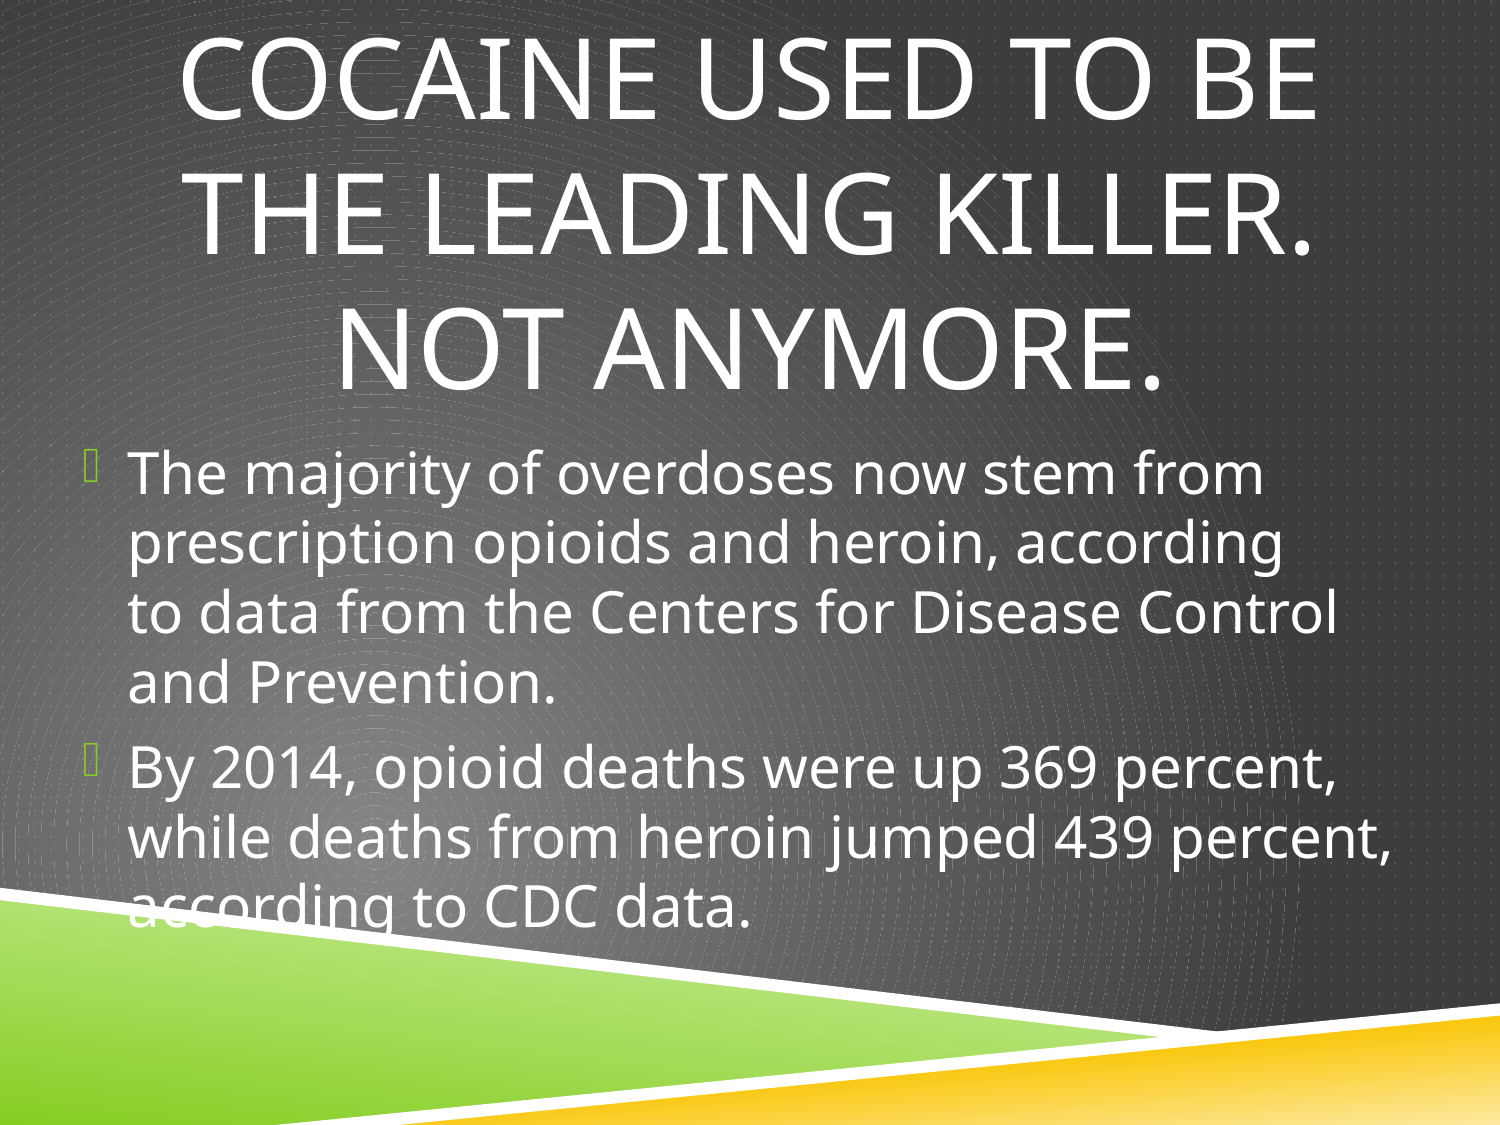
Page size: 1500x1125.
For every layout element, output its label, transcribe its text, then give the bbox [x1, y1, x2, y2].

list The majority of overdoses now stem from prescription opioids and heroin, according to data from the Centers for Disease Control and Prevention. By 2014, opioid deaths were up 369 percent, while deaths from heroin jumped 439 percent, according to CDC data. [71, 428, 1443, 1066]
title Cocaine used to be the leading killer. Not anymore. [125, 160, 1375, 394]
